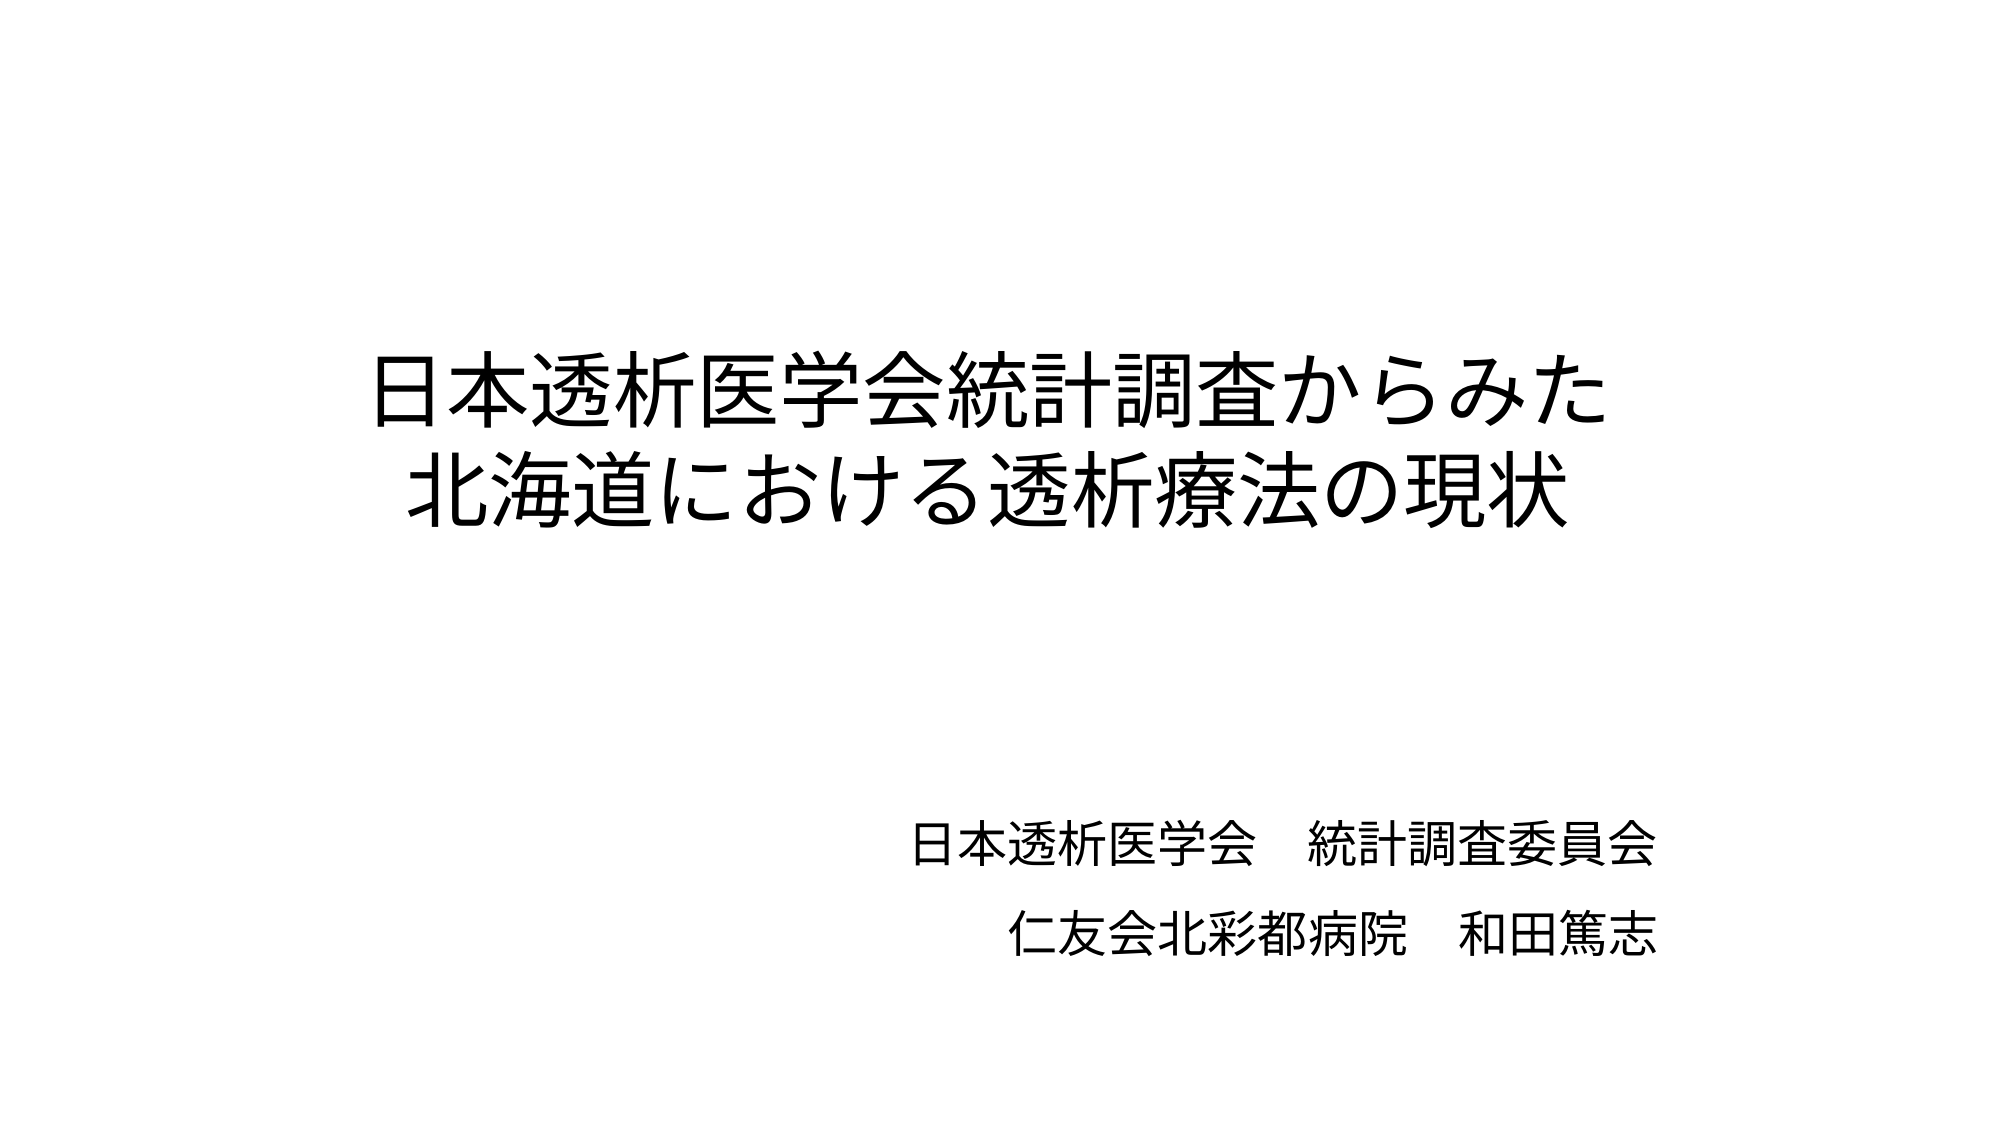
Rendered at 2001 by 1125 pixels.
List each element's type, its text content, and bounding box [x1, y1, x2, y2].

text_box 日本透析医学会 統計調査委員会 仁友会北彩都病院 和田篤志 [892, 775, 1673, 970]
text_box 日本透析医学会統計調査からみた 北海道における透析療法の現状 [325, 331, 1650, 546]
